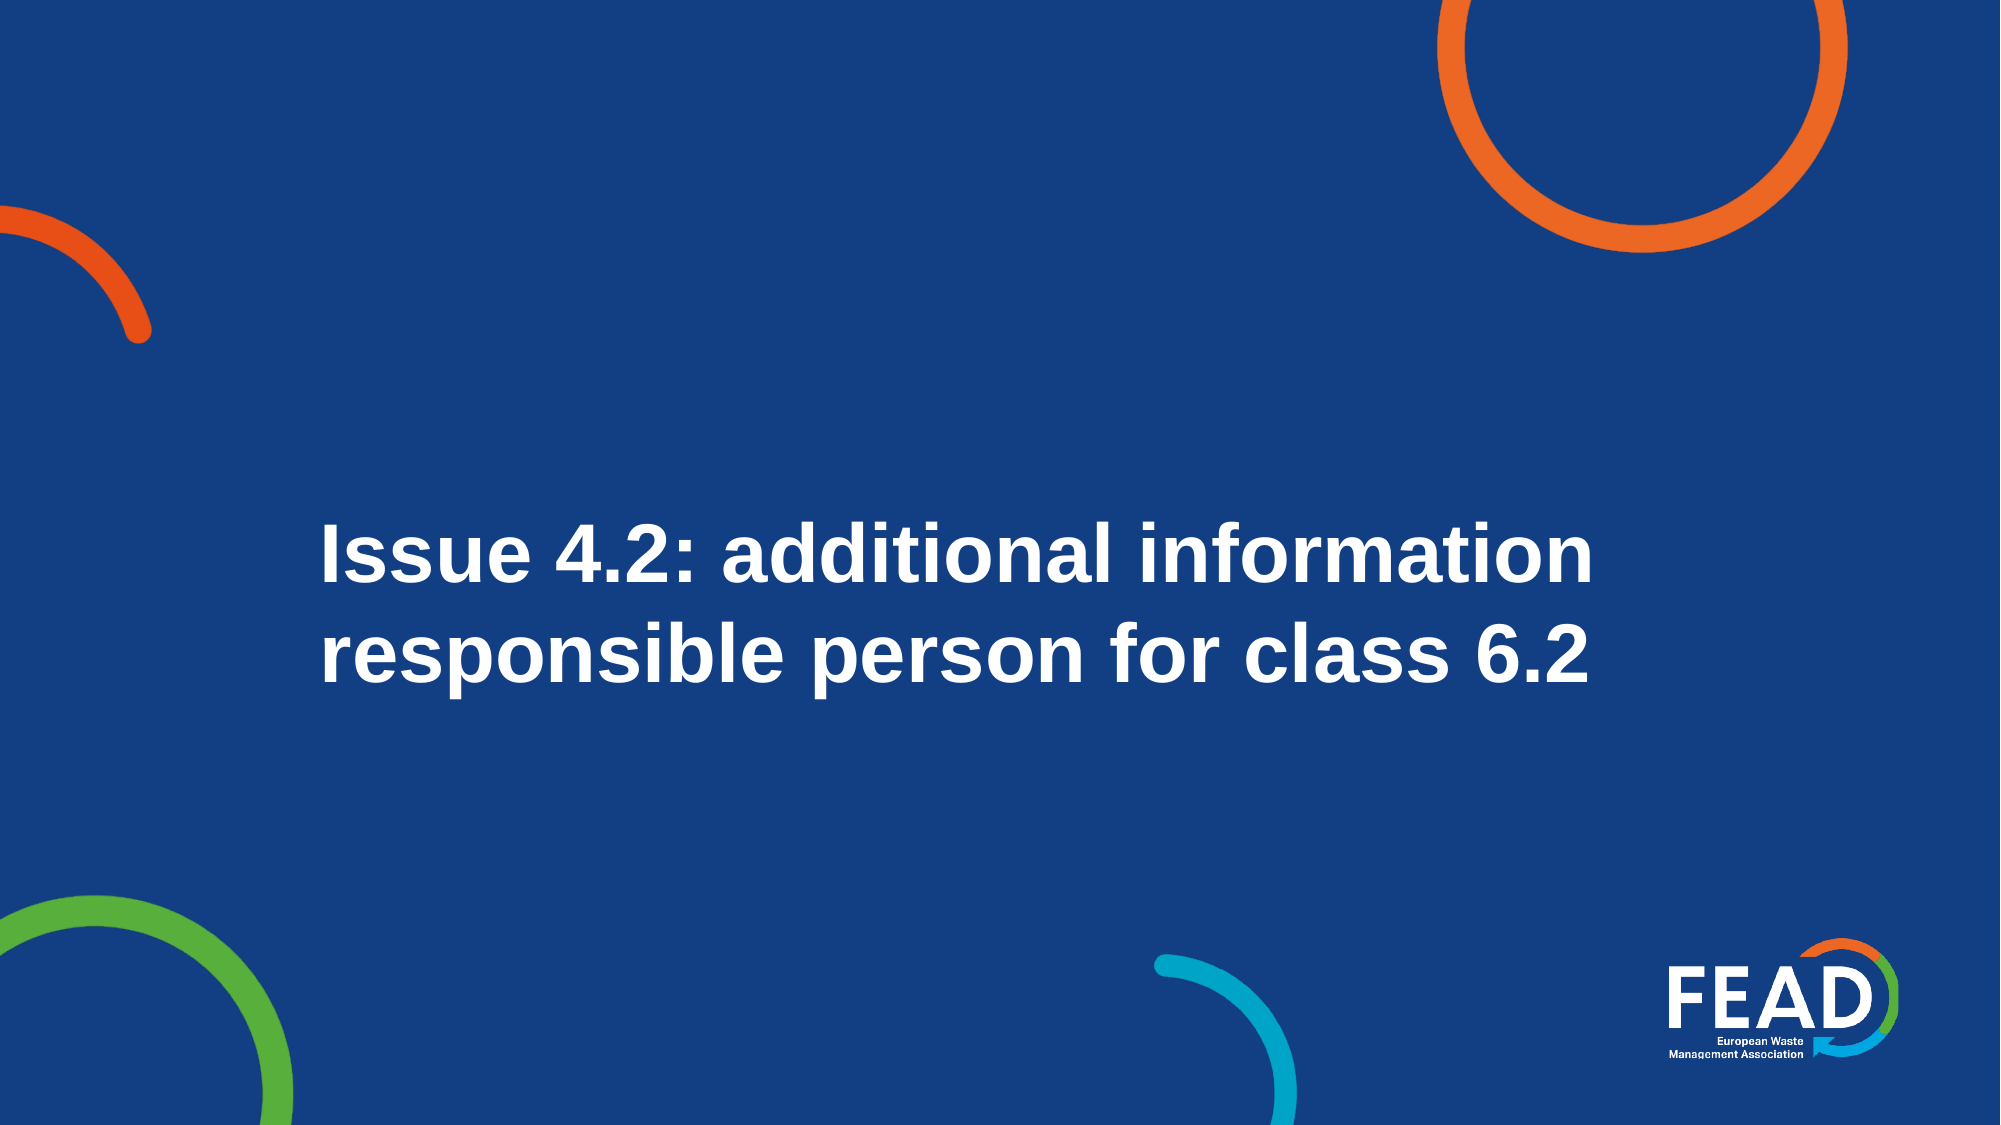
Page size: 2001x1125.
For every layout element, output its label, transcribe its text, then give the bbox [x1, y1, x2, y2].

picture [0, 201, 154, 346]
text_box Issue 4.2: additional information responsible person for class 6.2 [304, 491, 1695, 707]
picture [0, 887, 300, 1125]
picture [1156, 956, 1295, 1125]
picture [1669, 938, 1899, 1059]
picture [1426, 0, 1857, 262]
picture [1094, 950, 1368, 1125]
